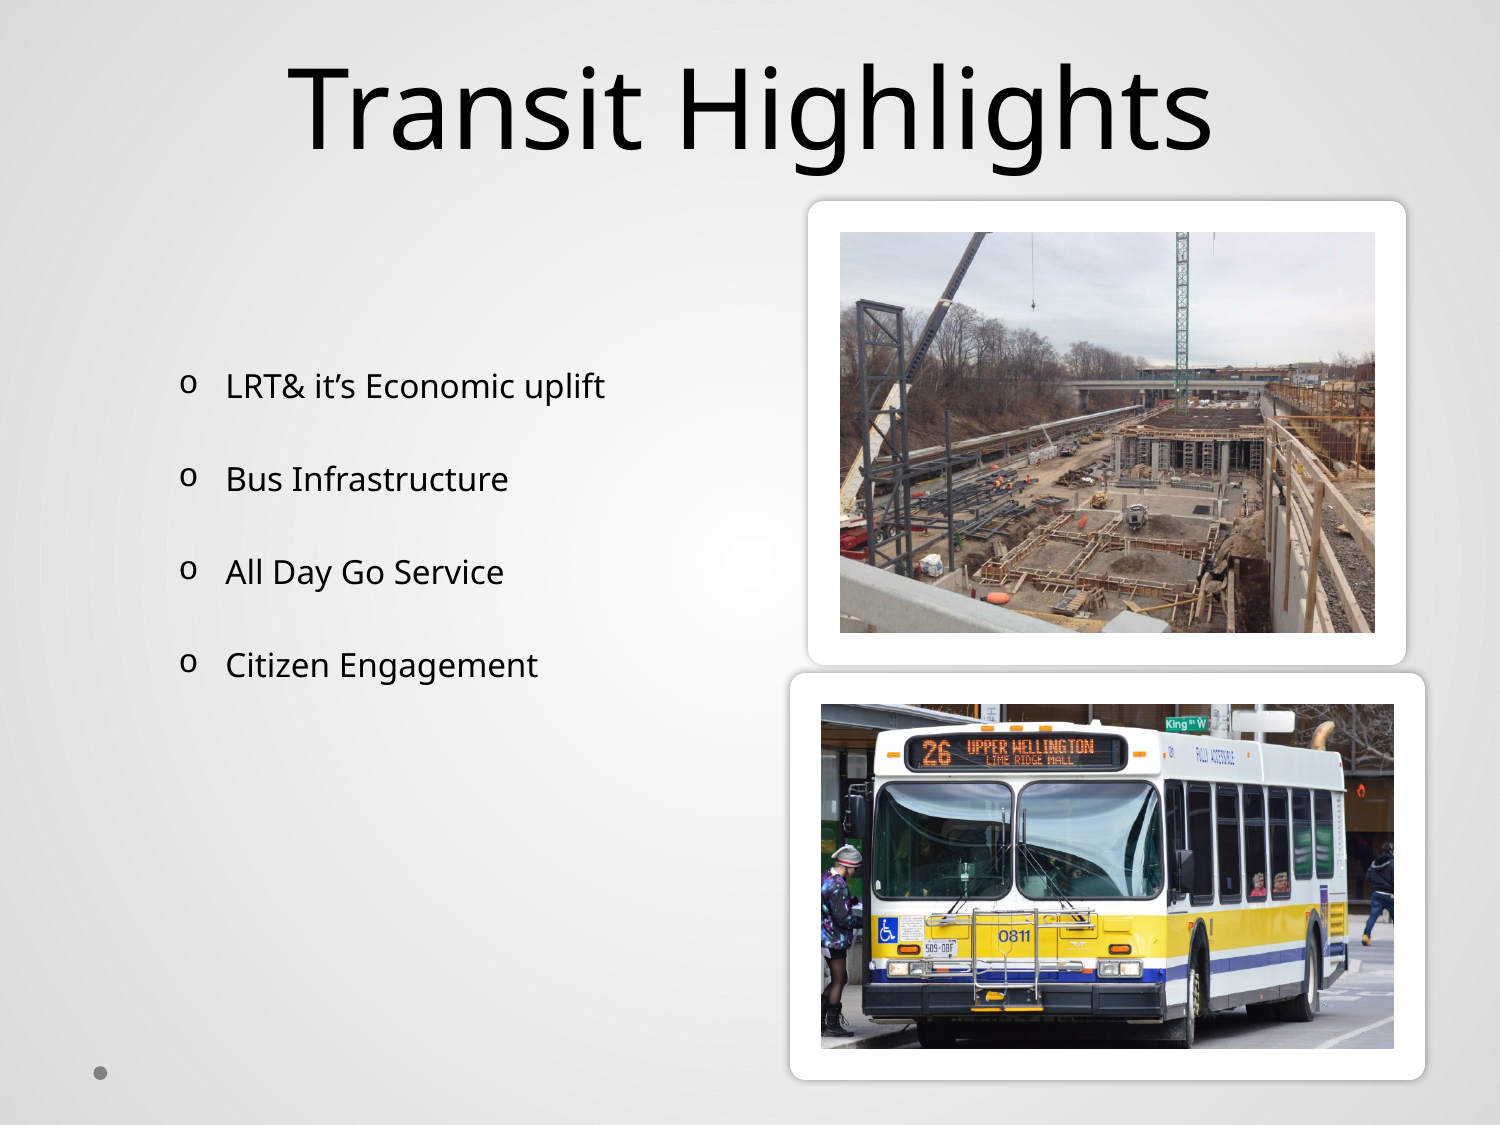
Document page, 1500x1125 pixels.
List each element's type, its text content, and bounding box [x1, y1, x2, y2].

picture [839, 231, 1376, 634]
title Transit Highlights [76, 42, 1427, 180]
list LRT& it’s Economic uplift Bus Infrastructure All Day Go Service Citizen Engagement [88, 290, 727, 823]
picture [820, 703, 1395, 1049]
